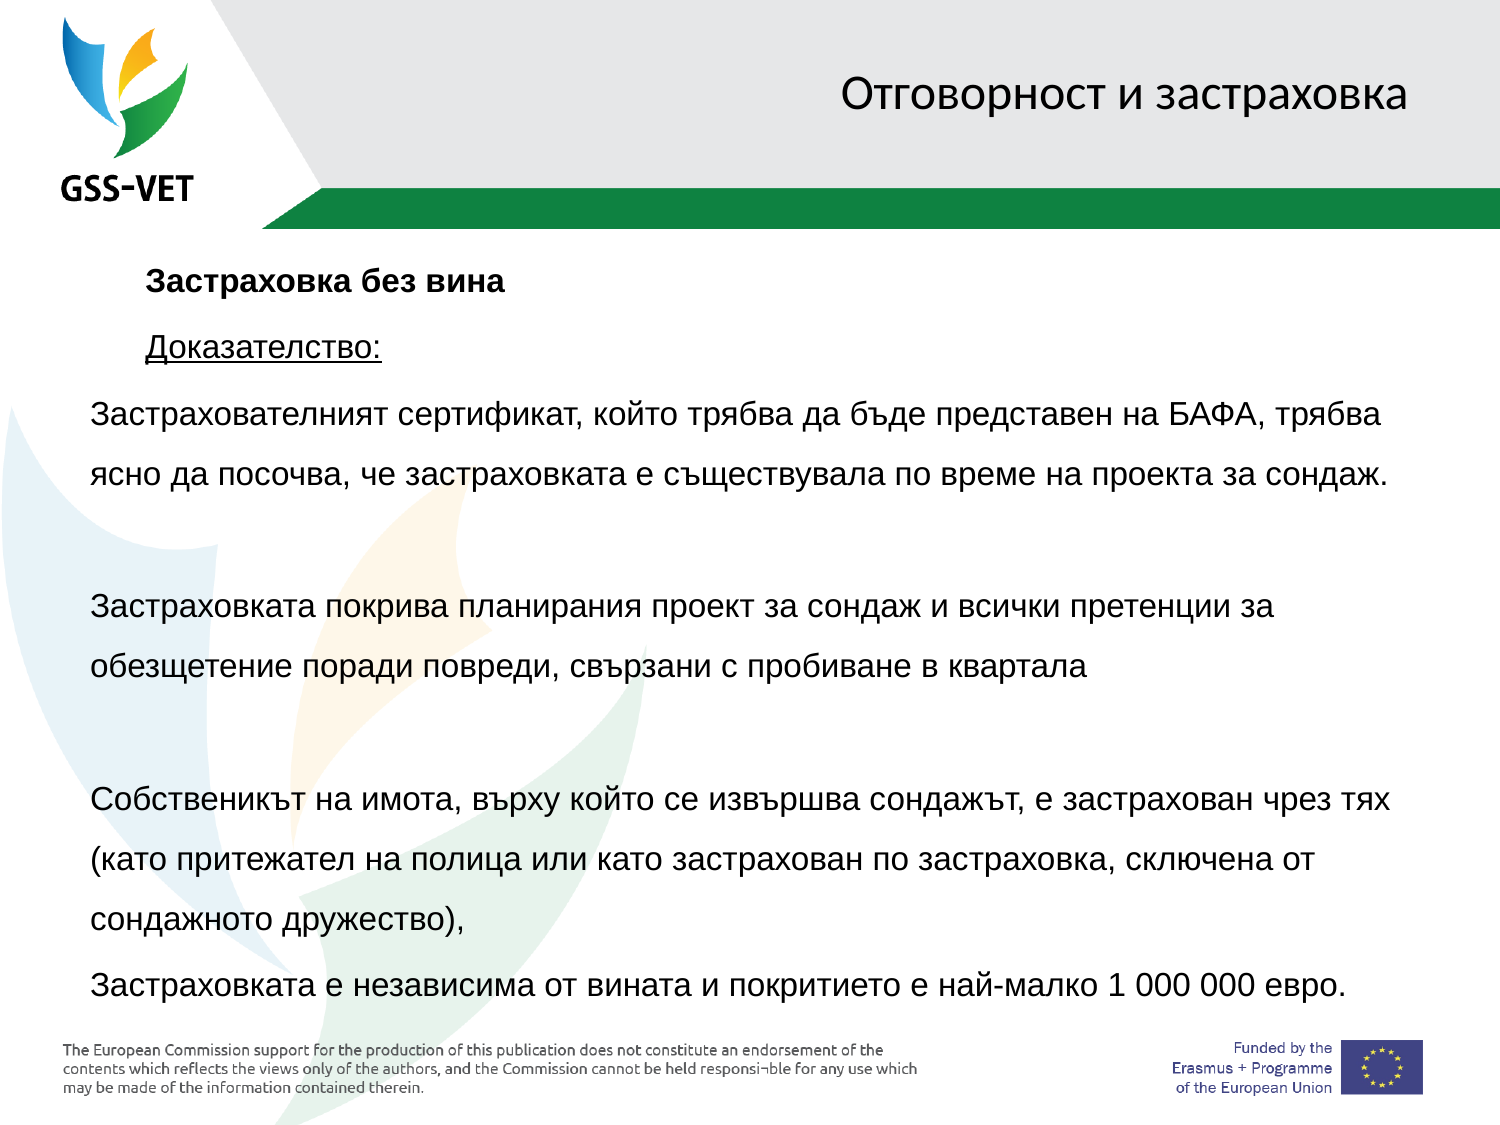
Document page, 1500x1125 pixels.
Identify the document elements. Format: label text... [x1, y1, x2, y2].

picture [0, 0, 1500, 1125]
list Застраховка без вина Доказателство: Застрахователният сертификат, който трябва да бъде представен на БАФА, трябва ясно да посочва, че застраховката е съществувала по време на проекта за сондаж. Застраховката покрива планирания проект за сондаж и всички претенции за обезщетение поради повреди, свързани с пробиване в квартала Собственикът на имота, върху който се извършва сондажът, е застрахован чрез тях (като притежател на полица или като застрахован по застраховка, сключена от сондажното дружество), Застраховката е независима от вината и покритието е най-малко 1 000 000 евро. [75, 231, 1425, 1035]
title Отговорност и застраховка [323, 0, 1424, 182]
